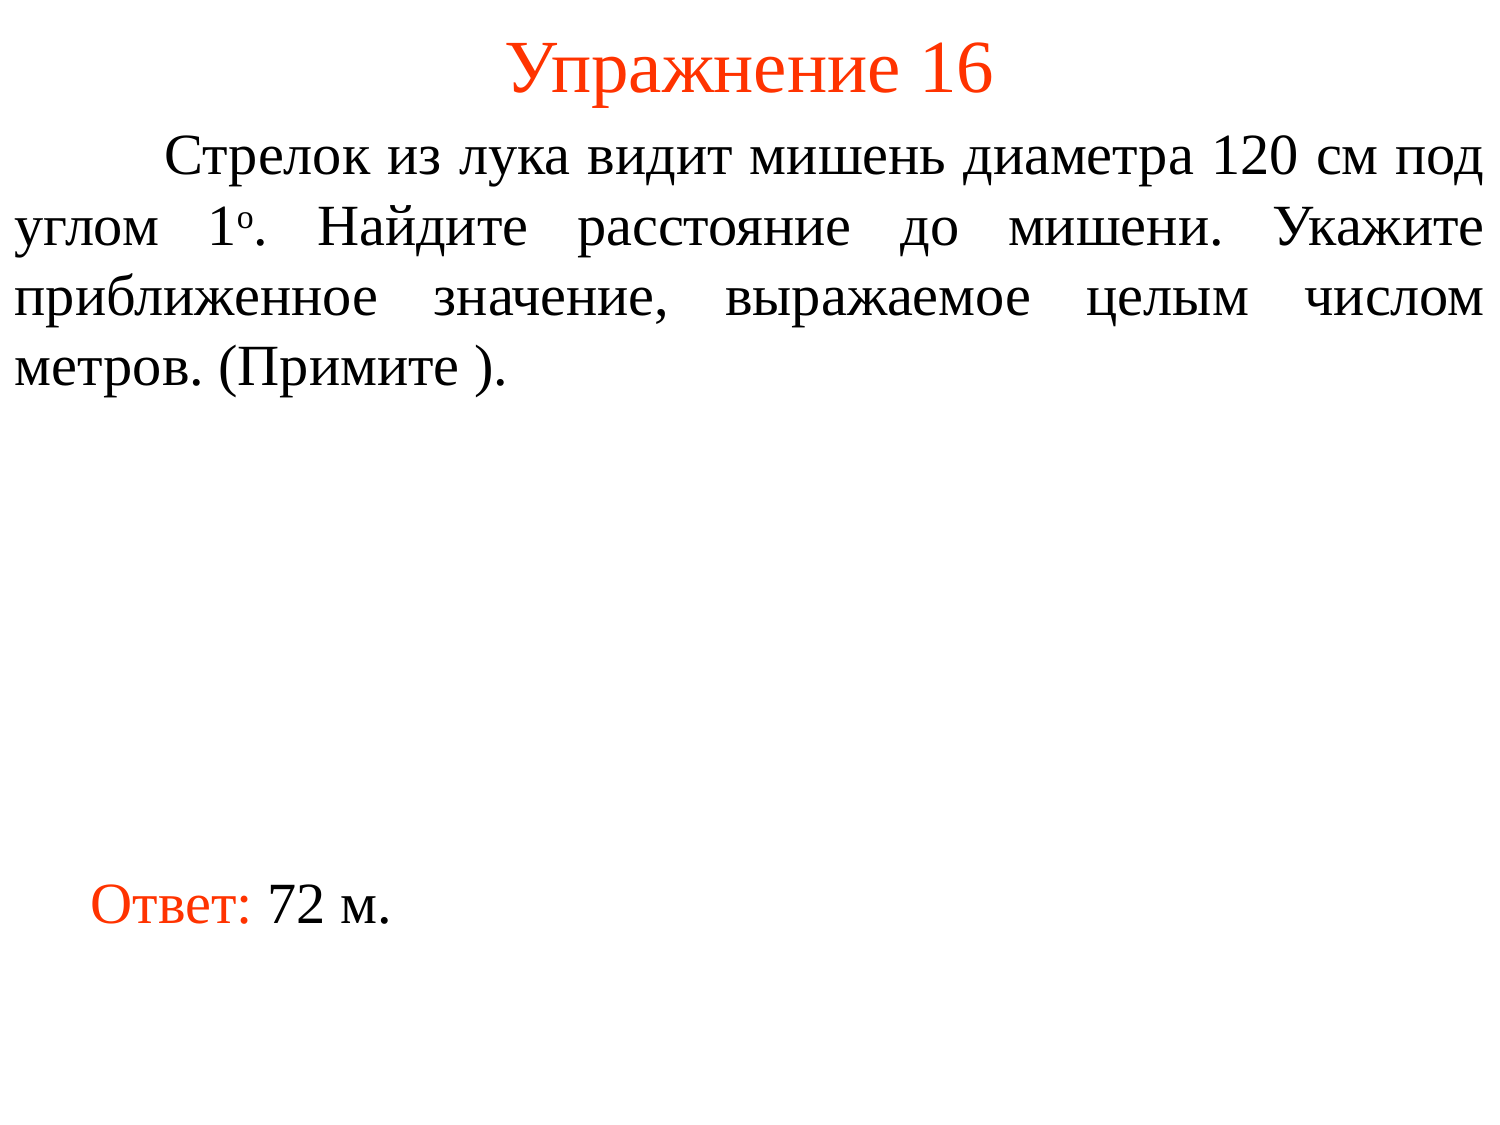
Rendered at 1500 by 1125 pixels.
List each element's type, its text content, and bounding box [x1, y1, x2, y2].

title Упражнение 16 [112, 24, 1388, 100]
text_box Ответ: 72 м. [76, 857, 1464, 943]
